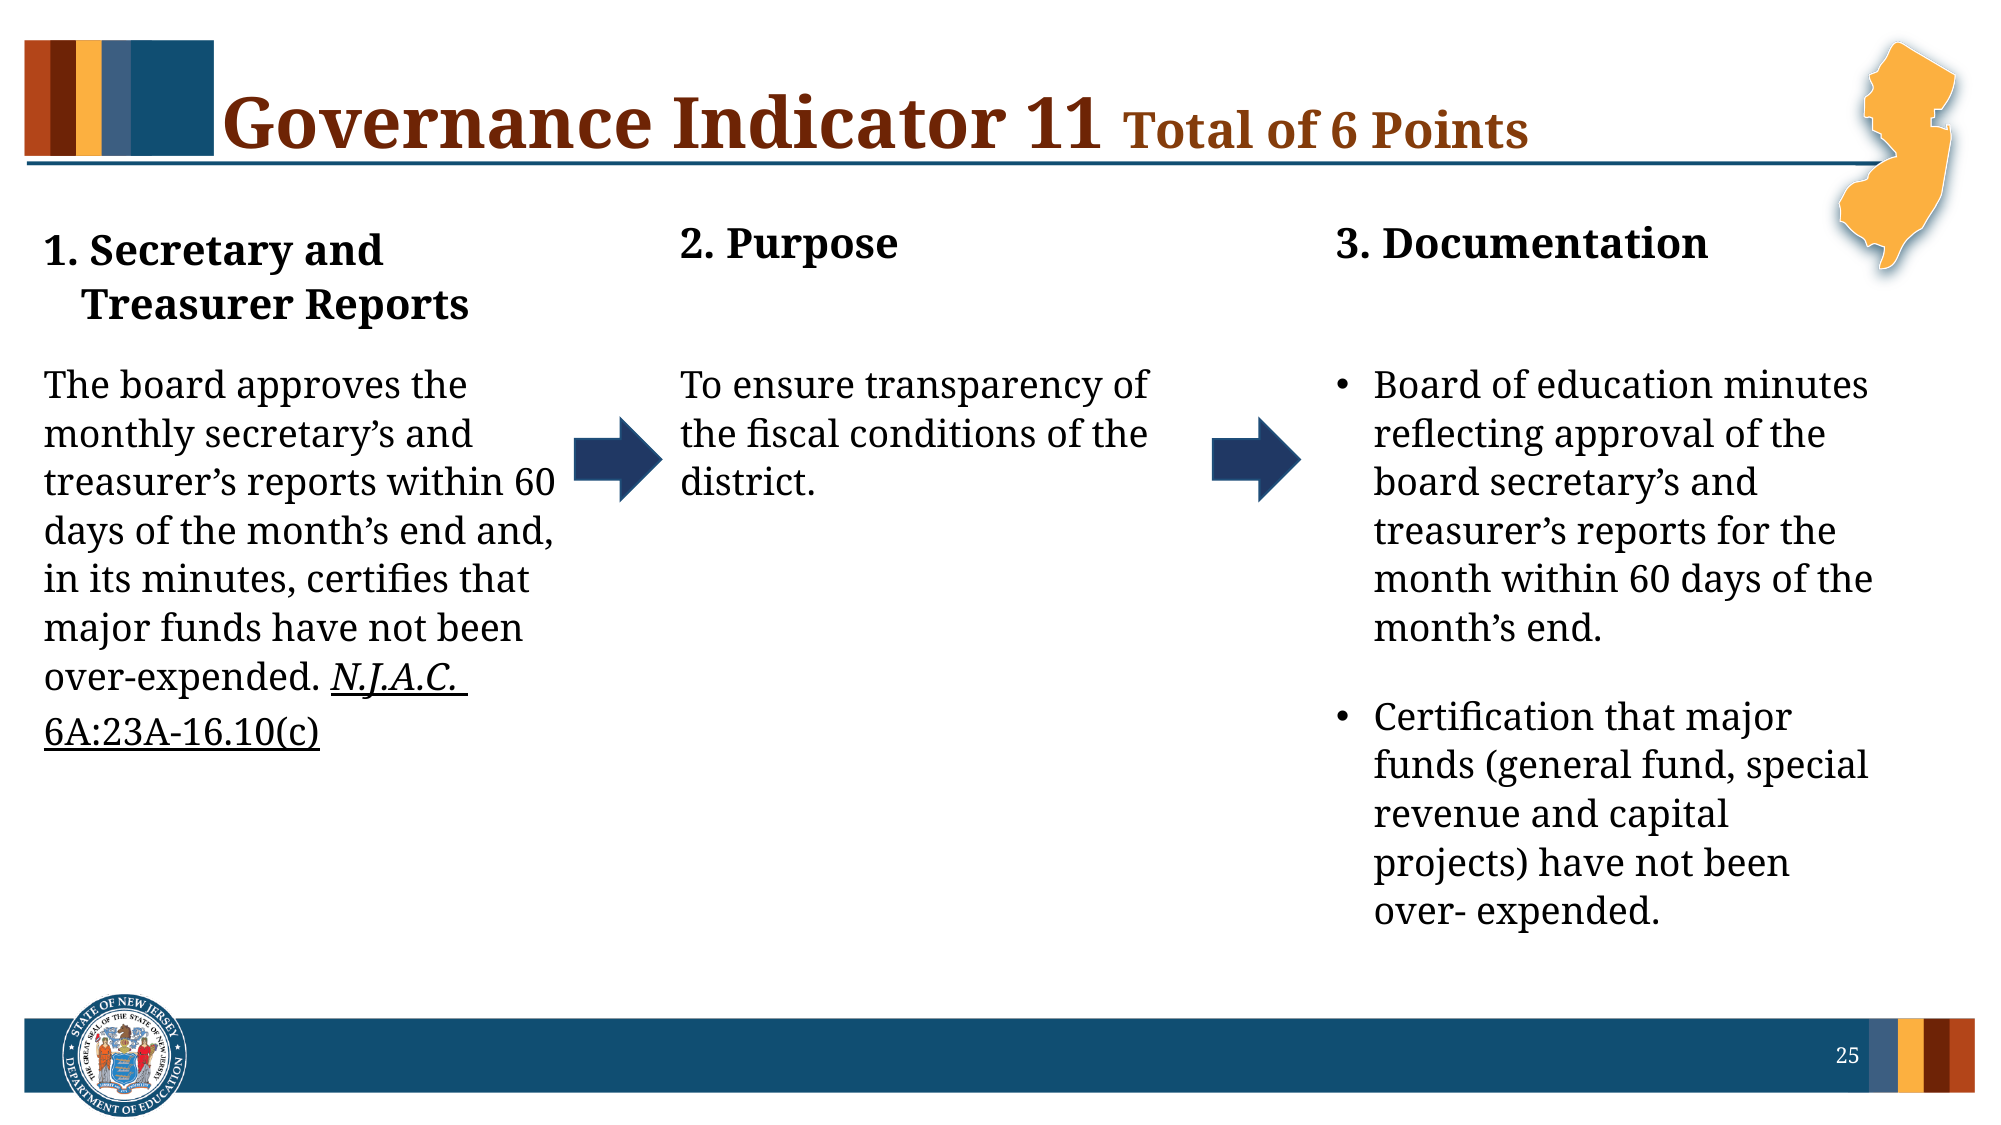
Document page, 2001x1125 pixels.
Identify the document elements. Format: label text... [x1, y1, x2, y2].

picture [24, 992, 1975, 1119]
list 3. Documentation [1321, 139, 1881, 275]
slide_number 25 [1425, 1026, 1876, 1087]
list 2. Purpose [664, 139, 1225, 275]
list 1. Secretary and Treasurer Reports [28, 200, 588, 336]
list The board approves the monthly secretary’s and treasurer’s reports within 60 days of the month’s end and, in its minutes, certifies that major funds have not been over-expended. N.J.A.C. 6A:23A-16.10(c) [28, 350, 609, 951]
picture [24, 26, 1976, 295]
list To ensure transparency of the fiscal conditions of the district. [664, 350, 1225, 951]
list Board of education minutes reflecting approval of the board secretary’s and treasurer’s reports for the month within 60 days of the month’s end. Certification that major funds (general fund, special revenue and capital projects) have not been over- expended. [1321, 350, 1893, 951]
title Governance Indicator 11 Total of 6 Points [206, 62, 1868, 189]
